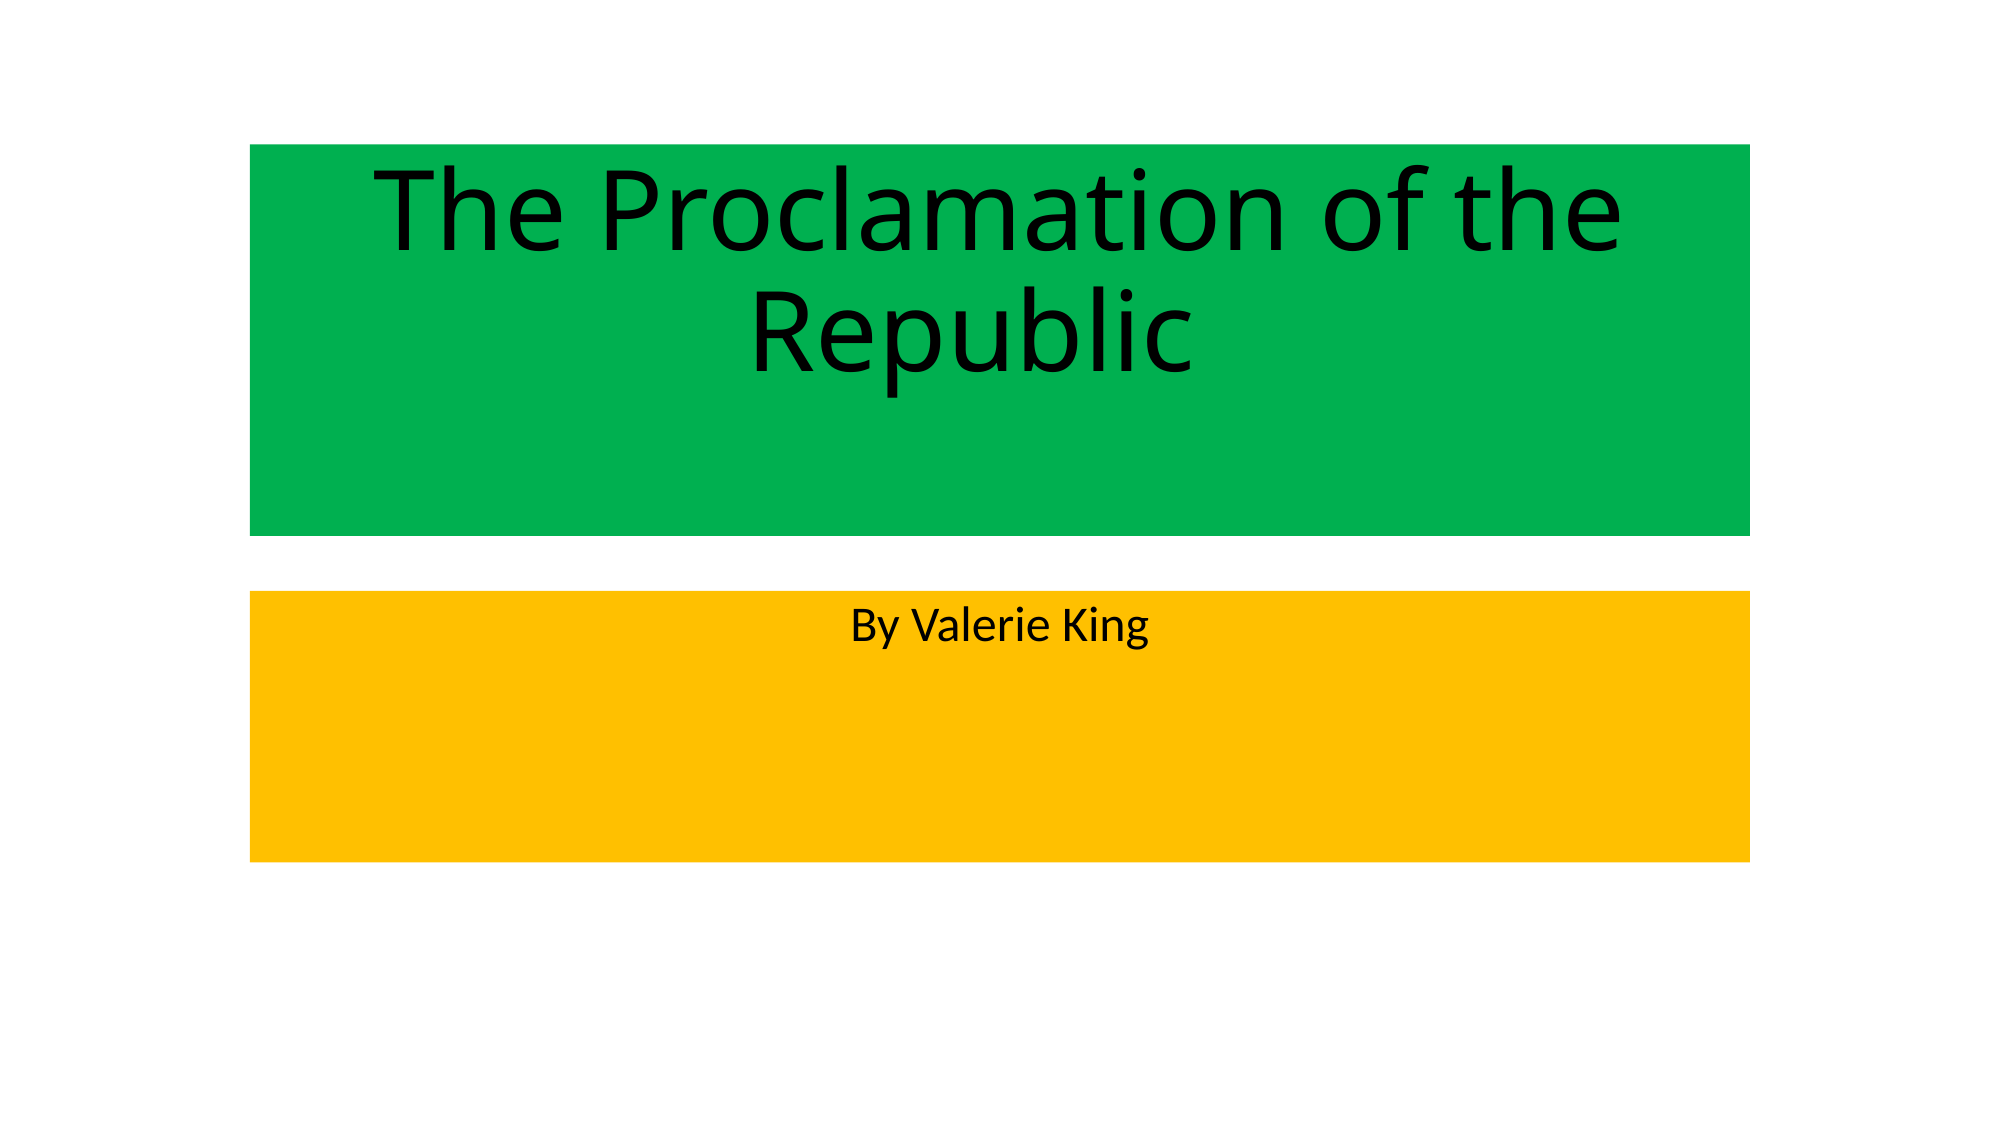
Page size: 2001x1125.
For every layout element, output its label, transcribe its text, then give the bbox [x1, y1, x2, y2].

title The Proclamation of the Republic [249, 144, 1750, 536]
subtitle By Valerie King [249, 590, 1750, 863]
